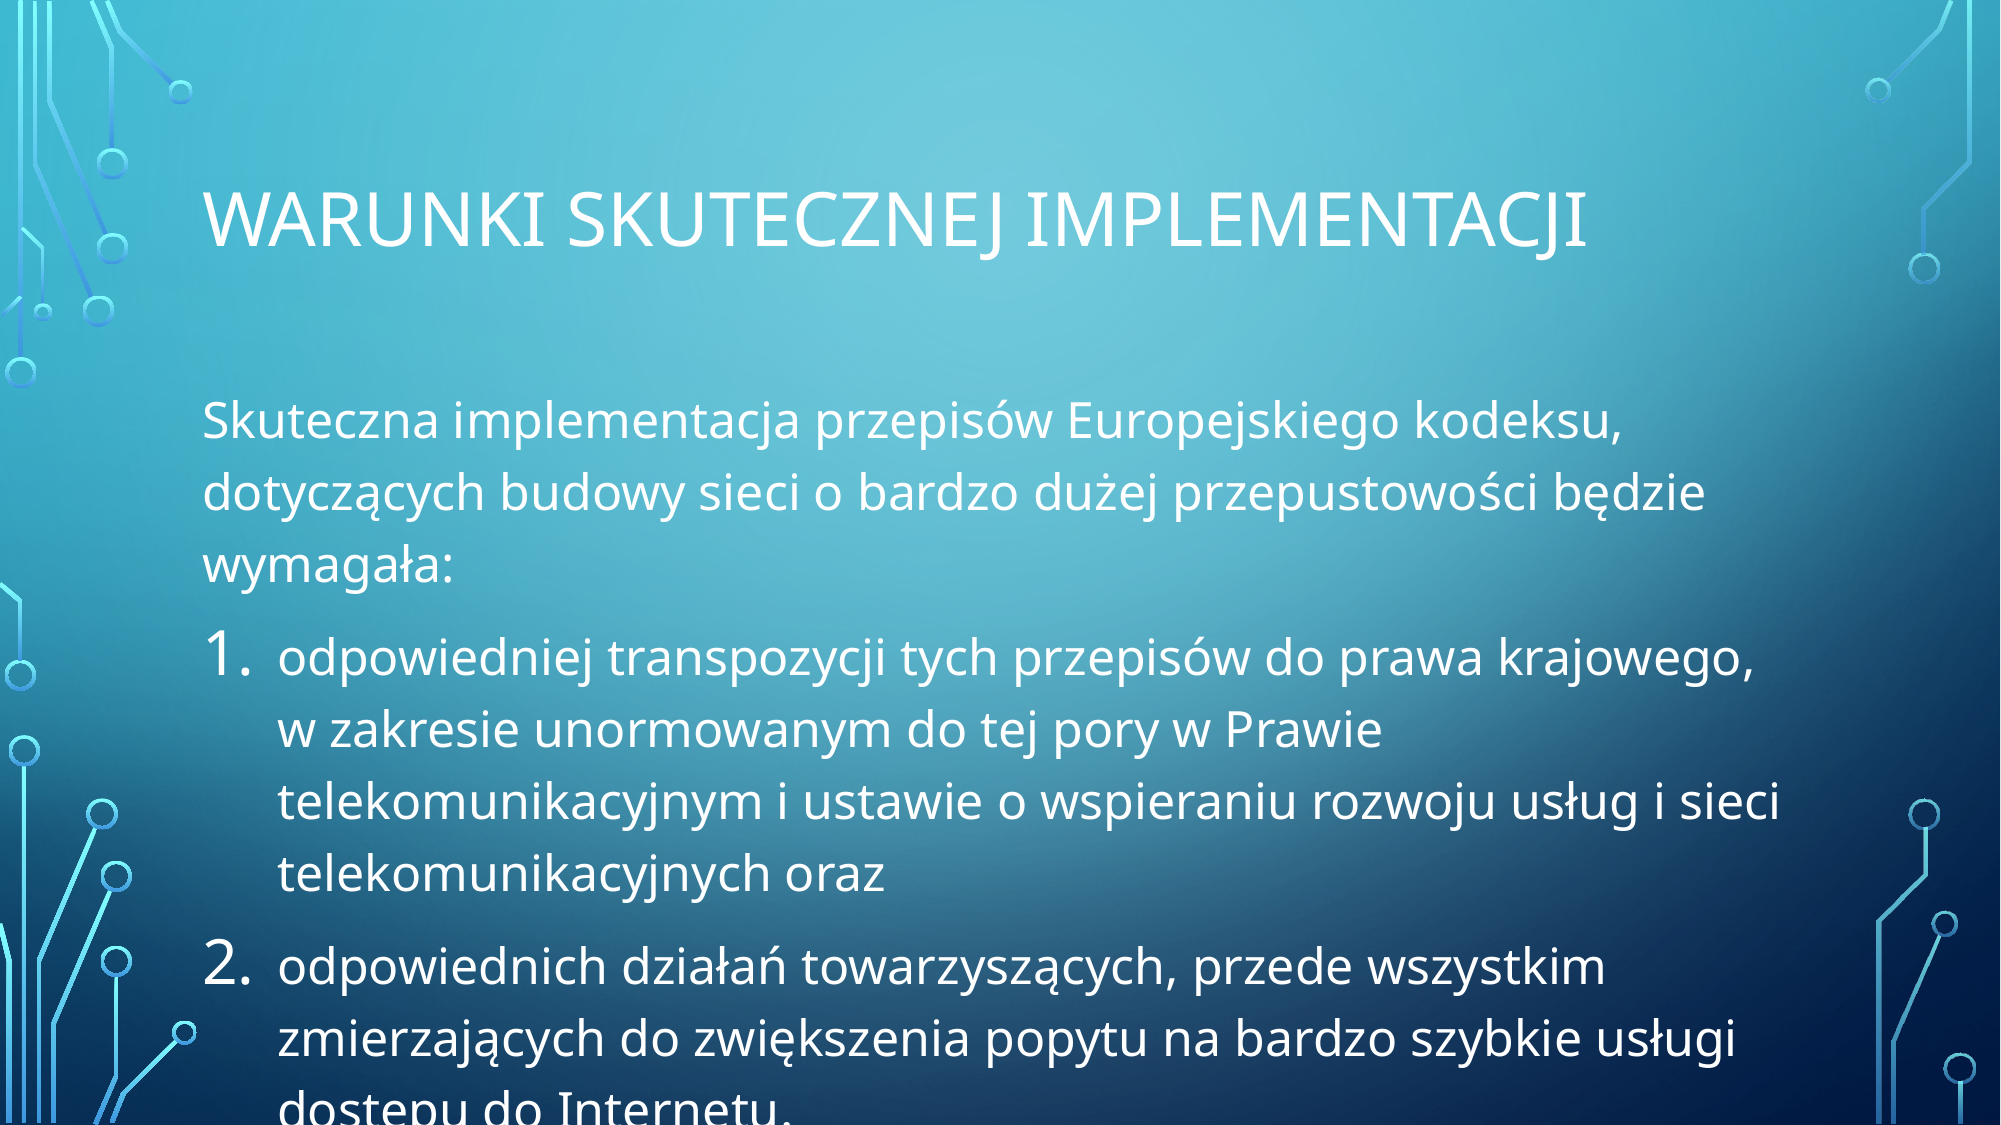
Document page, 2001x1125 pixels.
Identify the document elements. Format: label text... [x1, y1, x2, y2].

list Skuteczna implementacja przepisów Europejskiego kodeksu, dotyczących budowy sieci o bardzo dużej przepustowości będzie wymagała: odpowiedniej transpozycji tych przepisów do prawa krajowego, w zakresie unormowanym do tej pory w Prawie telekomunikacyjnym i ustawie o wspieraniu rozwoju usług i sieci telekomunikacyjnych oraz odpowiednich działań towarzyszących, przede wszystkim zmierzających do zwiększenia popytu na bardzo szybkie usługi dostępu do Internetu. [187, 369, 1813, 950]
title Warunki skutecznej implementacji [187, 101, 1813, 344]
